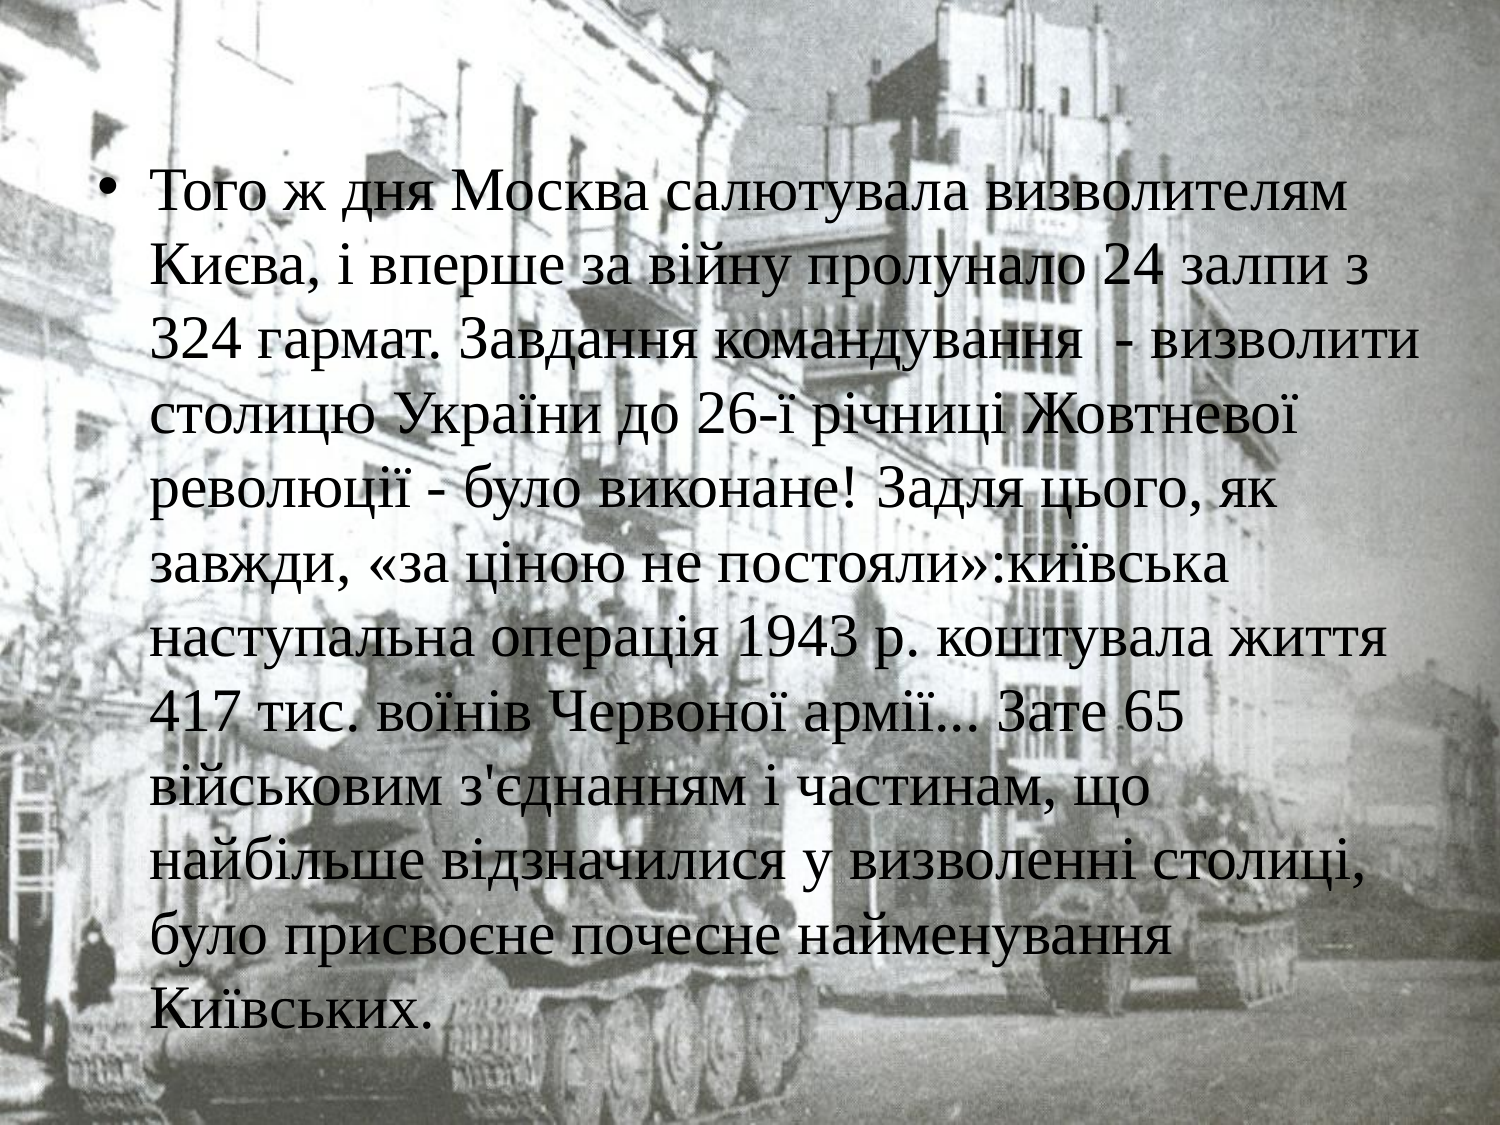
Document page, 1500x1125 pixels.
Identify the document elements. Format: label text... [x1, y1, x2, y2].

list Того ж дня Москва салютувала визволителям Києва, і вперше за війну пролунало 24 залпи з 324 гармат. Завдання командування - визволити столицю України до 26-ї річниці Жовтневої революції - було виконане! Задля цього, як завжди, «за ціною не постояли»:київська наступальна операція 1943 р. коштувала життя 417 тис. воїнів Червоної армії... Зате 65 військовим з'єднанням і частинам, що найбільше відзначилися у визволенні столиці, було присвоєне почесне найменування Київських. [82, 140, 1454, 1067]
picture [0, 0, 1500, 1125]
